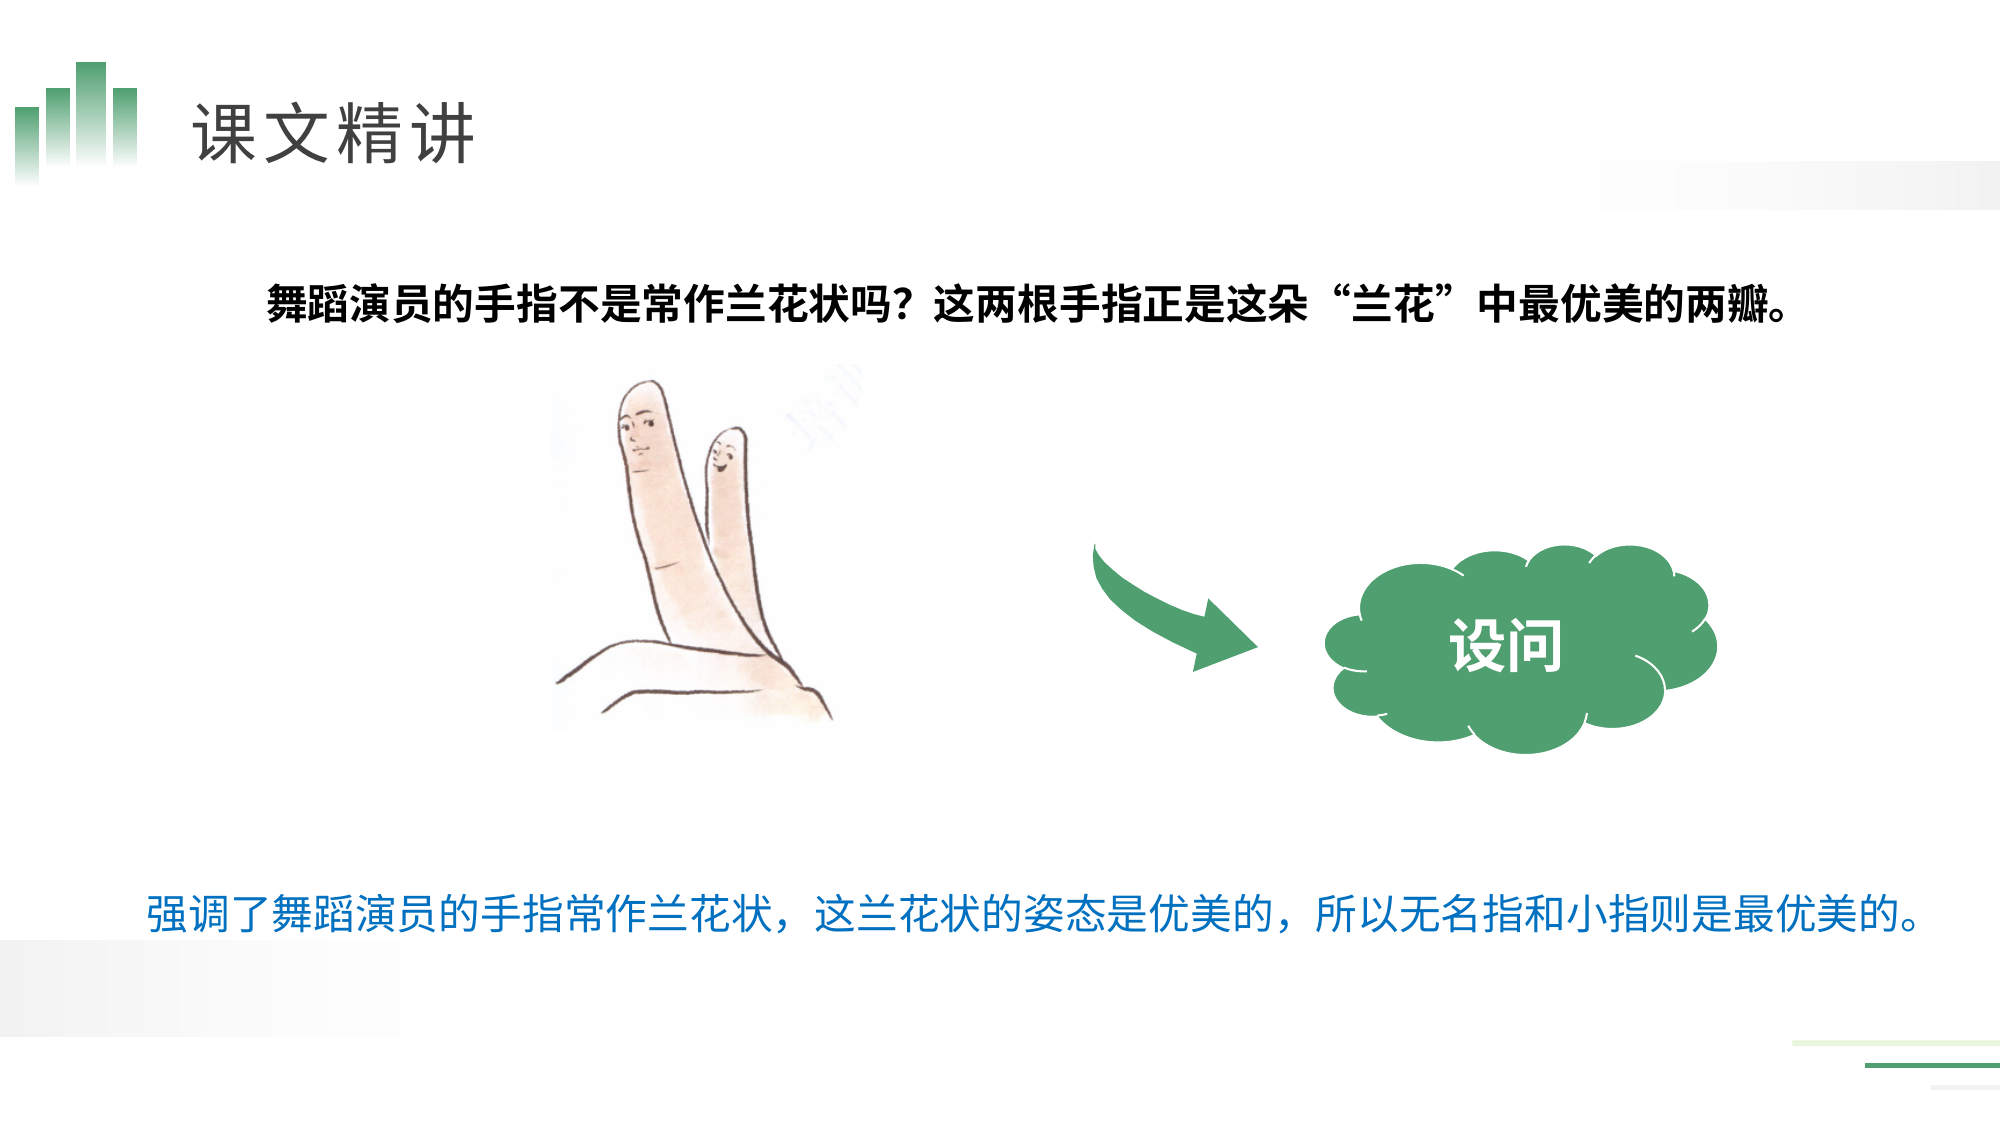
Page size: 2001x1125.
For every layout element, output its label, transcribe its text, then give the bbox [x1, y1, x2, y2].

text_box 舞蹈演员的手指不是常作兰花状吗？这两根手指正是这朵“兰花”中最优美的两瓣。 [206, 257, 1794, 334]
text_box [1092, 543, 1258, 672]
picture [551, 364, 862, 731]
text_box 强调了舞蹈演员的手指常作兰花状，这兰花状的姿态是优美的，所以无名指和小指则是最优美的。 [55, 855, 1945, 946]
text_box 设问 [1322, 543, 1720, 757]
